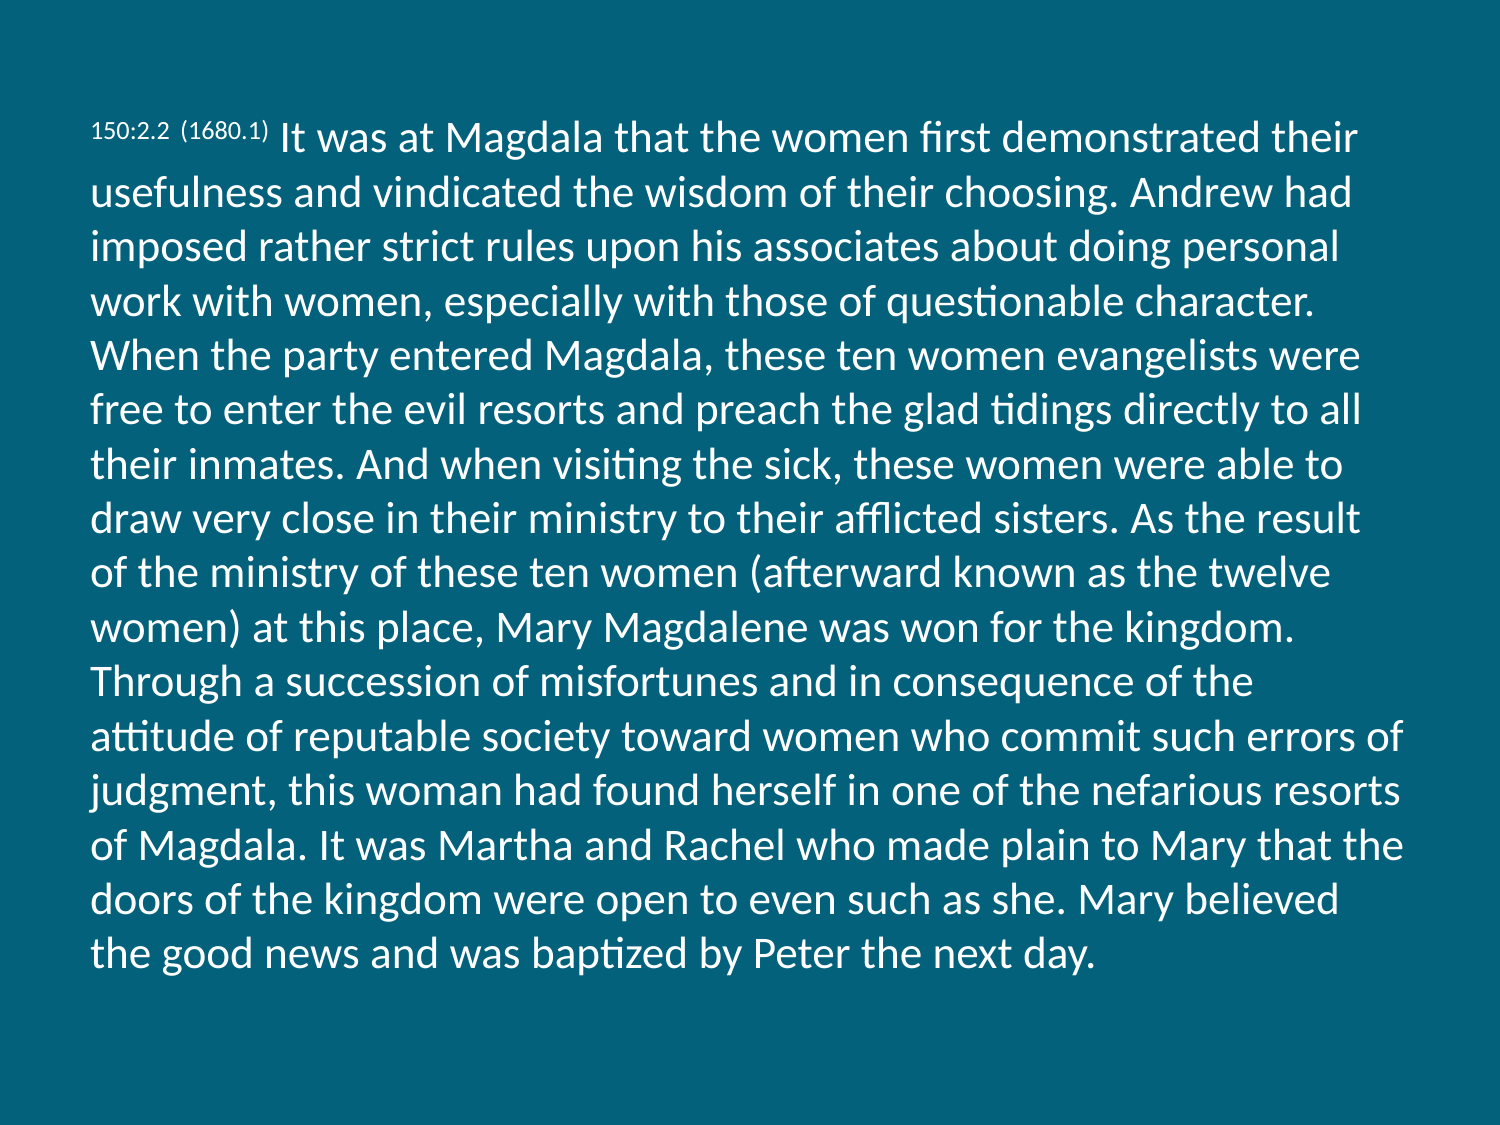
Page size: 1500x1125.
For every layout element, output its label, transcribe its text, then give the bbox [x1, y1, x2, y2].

list 150:2.2 (1680.1) It was at Magdala that the women first demonstrated their usefulness and vindicated the wisdom of their choosing. Andrew had imposed rather strict rules upon his associates about doing personal work with women, especially with those of questionable character. When the party entered Magdala, these ten women evangelists were free to enter the evil resorts and preach the glad tidings directly to all their inmates. And when visiting the sick, these women were able to draw very close in their ministry to their afflicted sisters. As the result of the ministry of these ten women (afterward known as the twelve women) at this place, Mary Magdalene was won for the kingdom. Through a succession of misfortunes and in consequence of the attitude of reputable society toward women who commit such errors of judgment, this woman had found herself in one of the nefarious resorts of Magdala. It was Martha and Rachel who made plain to Mary that the doors of the kingdom were open to even such as she. Mary believed the good news and was baptized by Peter the next day. [75, 99, 1425, 1005]
